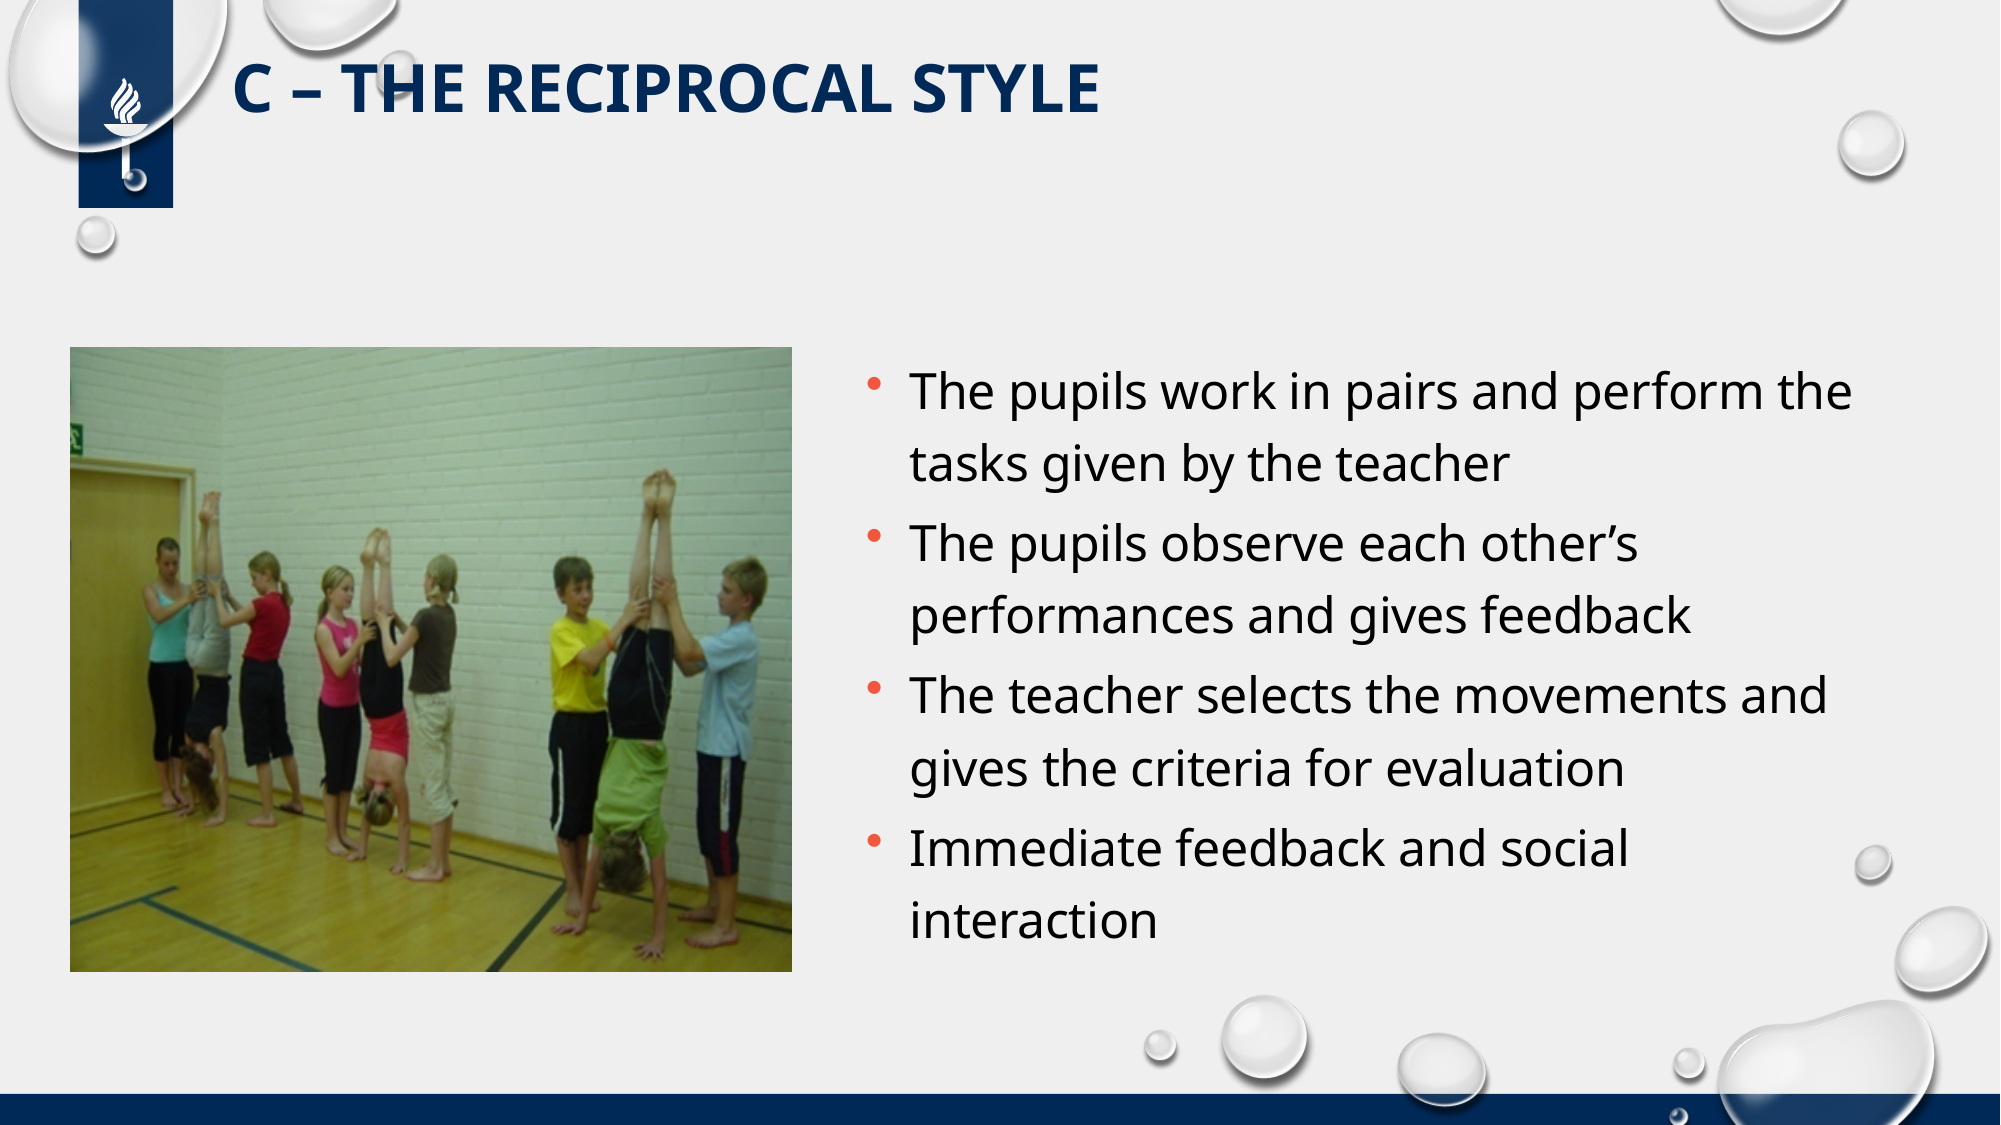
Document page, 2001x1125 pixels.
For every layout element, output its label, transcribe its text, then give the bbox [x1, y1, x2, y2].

title C – THE RECIPROCAL STYLE [231, 55, 1851, 258]
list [70, 347, 792, 972]
list The pupils work in pairs and perform the tasks given by the teacher The pupils observe each other’s performances and gives feedback The teacher selects the movements and gives the criteria for evaluation Immediate feedback and social interaction [865, 347, 1890, 1040]
picture [0, 0, 2000, 1125]
